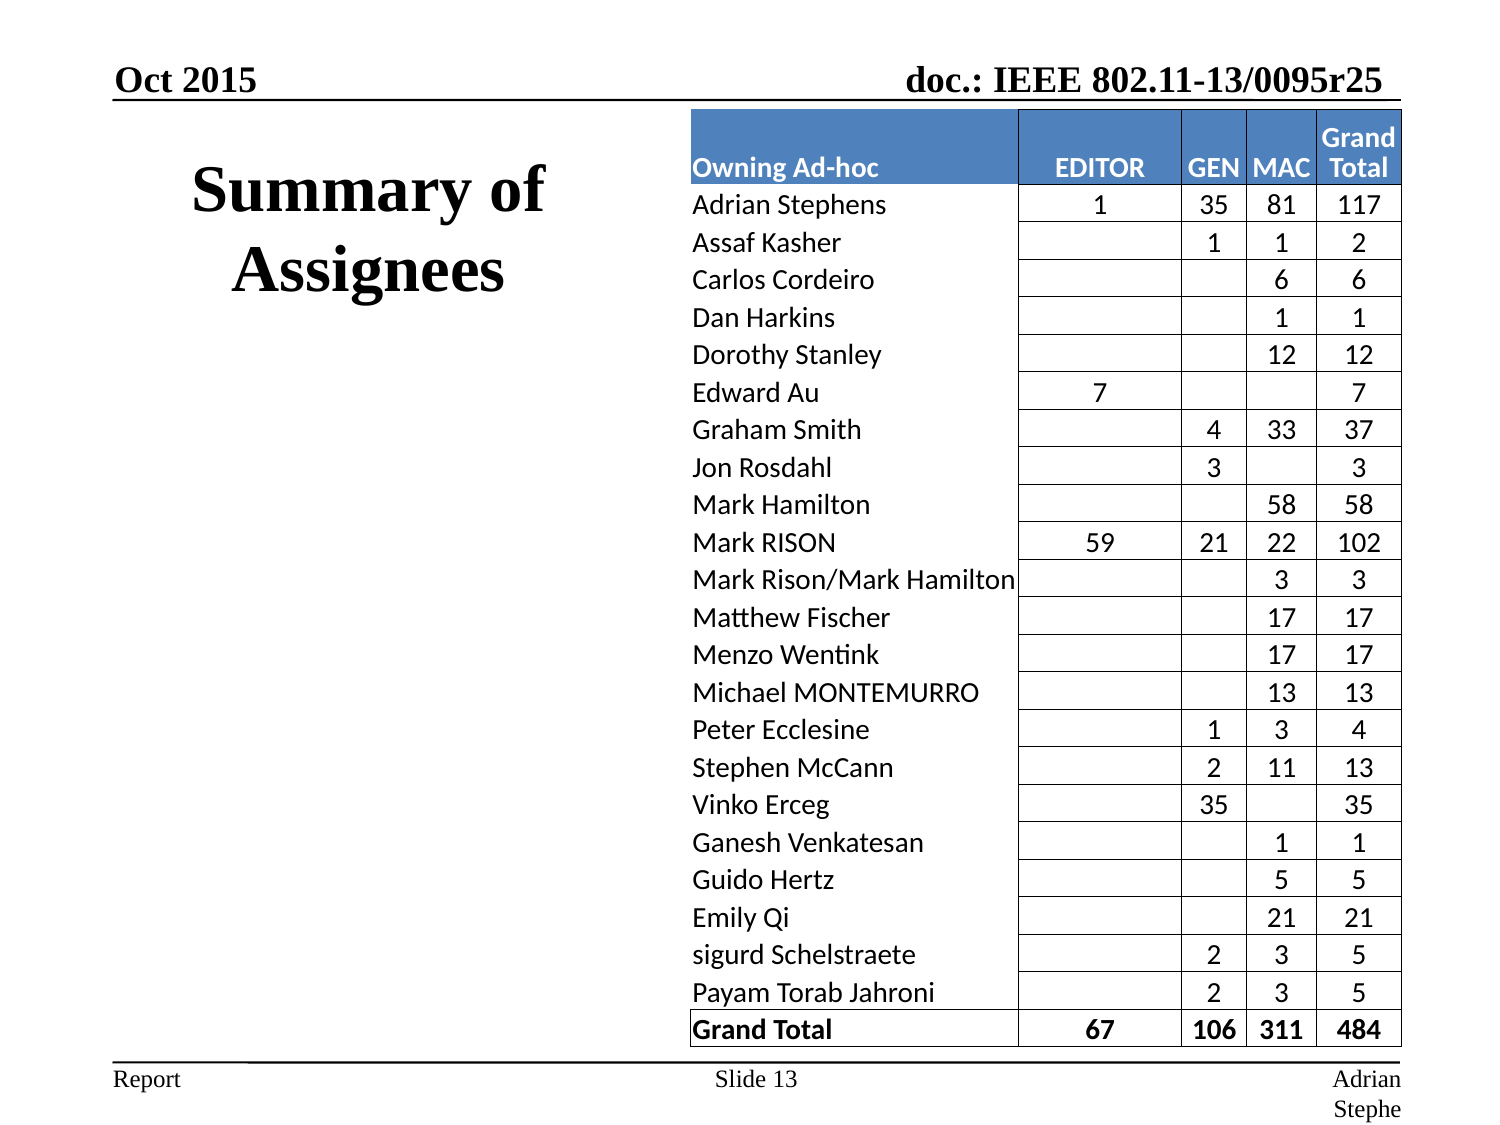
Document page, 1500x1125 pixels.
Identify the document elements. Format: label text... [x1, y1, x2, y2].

table_cell 2 [1182, 935, 1246, 971]
table_cell 17 [1317, 597, 1401, 634]
table_cell 5 [1317, 972, 1401, 1009]
table_cell Jon Rosdahl [691, 447, 1018, 484]
table_cell 5 [1317, 935, 1401, 971]
table_cell Dorothy Stanley [691, 334, 1018, 372]
table_cell 3 [1247, 972, 1316, 1009]
table_header MAC [1247, 110, 1316, 184]
table_cell [1019, 447, 1181, 484]
table_cell 1 [1247, 822, 1316, 859]
table_cell [1019, 260, 1181, 296]
table_cell 4 [1182, 410, 1246, 446]
table_cell sigurd Schelstraete [691, 934, 1018, 972]
table_cell Emily Qi [691, 897, 1018, 934]
table_cell 21 [1317, 897, 1401, 934]
table_cell [1182, 485, 1246, 521]
table_cell [1019, 972, 1181, 1009]
table_cell 6 [1247, 260, 1316, 296]
table_cell 102 [1317, 522, 1401, 559]
table_cell Peter Ecclesine [691, 709, 1018, 747]
table_cell [1019, 822, 1181, 859]
table_cell [1019, 560, 1181, 596]
table_cell 17 [1247, 597, 1316, 634]
table_cell 35 [1317, 785, 1401, 821]
slide_number Slide 13 [712, 1061, 800, 1093]
table_cell Stephen McCann [691, 747, 1018, 784]
table_cell Graham Smith [691, 409, 1018, 447]
table_cell 3 [1317, 447, 1401, 484]
table_cell [1019, 297, 1181, 334]
table_cell Dan Harkins [691, 297, 1018, 334]
table_cell Payam Torab Jahroni [691, 972, 1018, 1009]
table_cell [1182, 860, 1246, 896]
table_cell [1019, 710, 1181, 746]
table_header Owning Ad-hoc [691, 109, 1018, 184]
table_cell [1019, 785, 1181, 821]
table_cell [1182, 822, 1246, 859]
table_header GEN [1182, 110, 1246, 184]
table_cell 33 [1247, 410, 1316, 446]
table_cell [1019, 485, 1181, 521]
table_cell [1182, 260, 1246, 296]
table_cell [1019, 935, 1181, 971]
table_cell 484 [1317, 1010, 1401, 1046]
table_cell 4 [1317, 710, 1401, 746]
table_cell 117 [1317, 185, 1401, 221]
table_cell 1 [1247, 297, 1316, 334]
table_cell 22 [1247, 522, 1316, 559]
table_cell 17 [1247, 635, 1316, 671]
table_cell Mark Hamilton [691, 484, 1018, 522]
table_cell 13 [1247, 672, 1316, 709]
table_cell 1 [1247, 222, 1316, 259]
table_header EDITOR [1019, 110, 1181, 184]
table_cell [1182, 297, 1246, 334]
table_cell 7 [1317, 372, 1401, 409]
table_cell 1 [1317, 822, 1401, 859]
table_cell [1182, 635, 1246, 671]
table_cell Mark Rison/Mark Hamilton [691, 559, 1018, 597]
table_cell 67 [1019, 1010, 1181, 1046]
table_cell [1182, 372, 1246, 409]
table_cell Grand Total [691, 1010, 1018, 1046]
table_cell 58 [1317, 485, 1401, 521]
table_cell [1182, 560, 1246, 596]
table_cell 1 [1182, 222, 1246, 259]
table_cell 17 [1317, 635, 1401, 671]
table_cell [1019, 747, 1181, 784]
title Summary of Assignees [112, 112, 625, 338]
table_cell 35 [1182, 785, 1246, 821]
table_cell 21 [1247, 897, 1316, 934]
table_cell 35 [1182, 185, 1246, 221]
table_cell 21 [1182, 522, 1246, 559]
table_cell 13 [1317, 672, 1401, 709]
table_cell [1182, 897, 1246, 934]
table_cell [1019, 335, 1181, 371]
table_cell [1019, 597, 1181, 634]
table_cell Mark RISON [691, 522, 1018, 559]
table_cell 5 [1247, 860, 1316, 896]
table_cell 2 [1317, 222, 1401, 259]
table_cell 58 [1247, 485, 1316, 521]
table_cell 59 [1019, 522, 1181, 559]
table_cell 3 [1317, 560, 1401, 596]
table_header Grand Total [1317, 110, 1401, 184]
table_cell 2 [1182, 747, 1246, 784]
table_cell 3 [1247, 560, 1316, 596]
table_cell [1182, 335, 1246, 371]
table_cell 6 [1317, 260, 1401, 296]
table_cell Adrian Stephens [691, 184, 1018, 222]
table_cell 5 [1317, 860, 1401, 896]
table_cell 106 [1182, 1010, 1246, 1046]
table_cell 2 [1182, 972, 1246, 1009]
table_cell 1 [1317, 297, 1401, 334]
table_cell [1019, 222, 1181, 259]
table_cell [1247, 372, 1316, 409]
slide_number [114, 54, 272, 101]
table_cell 3 [1247, 935, 1316, 971]
table_cell [1019, 410, 1181, 446]
table_cell [1019, 860, 1181, 896]
table_cell 13 [1317, 747, 1401, 784]
table_cell 11 [1247, 747, 1316, 784]
table_cell Guido Hertz [691, 859, 1018, 897]
table_cell 3 [1247, 710, 1316, 746]
table_cell [1247, 447, 1316, 484]
table_cell Assaf Kasher [691, 222, 1018, 259]
table_cell [1019, 897, 1181, 934]
table_cell Carlos Cordeiro [691, 259, 1018, 297]
table_cell [1019, 635, 1181, 671]
table_cell Vinko Erceg [691, 784, 1018, 822]
table_cell Menzo Wentink [691, 634, 1018, 672]
table_cell 12 [1247, 335, 1316, 371]
table_cell Ganesh Venkatesan [691, 822, 1018, 859]
table_cell 311 [1247, 1010, 1316, 1046]
table_cell 1 [1019, 185, 1181, 221]
table_cell 1 [1182, 710, 1246, 746]
table_cell 3 [1182, 447, 1246, 484]
table_cell [1182, 597, 1246, 634]
table_cell [1182, 672, 1246, 709]
table_cell [1019, 672, 1181, 709]
table_cell 12 [1317, 335, 1401, 371]
table_cell Matthew Fischer [691, 597, 1018, 634]
table_cell 37 [1317, 410, 1401, 446]
table_cell 7 [1019, 372, 1181, 409]
table_cell 81 [1247, 185, 1316, 221]
table_cell Edward Au [691, 372, 1018, 409]
table_cell [1247, 785, 1316, 821]
table_cell Michael MONTEMURRO [691, 672, 1018, 709]
footer Adrian Stephens, Intel Corporation [1324, 1061, 1402, 1093]
